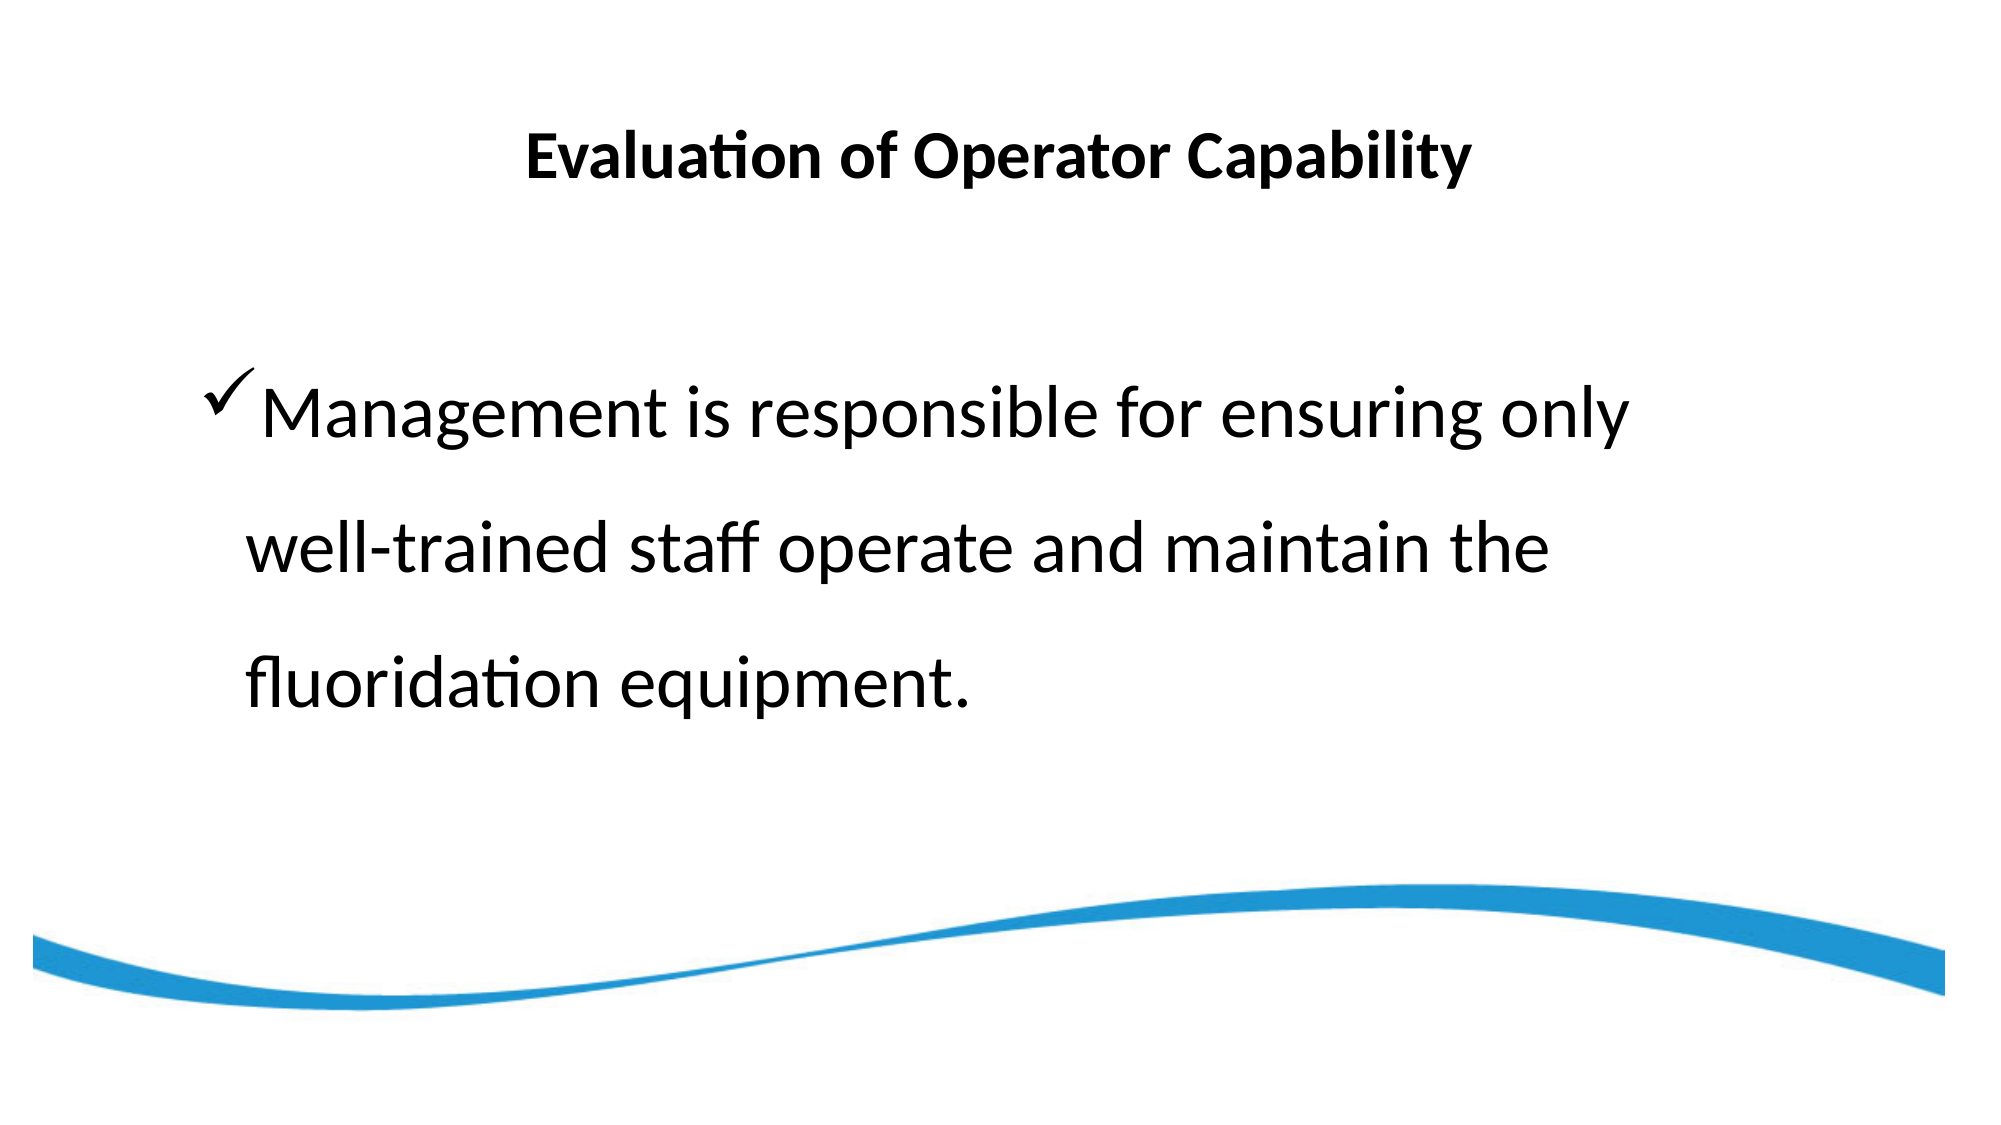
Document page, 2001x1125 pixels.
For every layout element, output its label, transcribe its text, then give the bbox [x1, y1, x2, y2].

subtitle Management is responsible for ensuring only well-trained staff operate and maintain the fluoridation equipment. [126, 224, 1750, 801]
picture [33, 802, 1945, 1125]
title Evaluation of Operator Capability [249, 50, 1750, 201]
